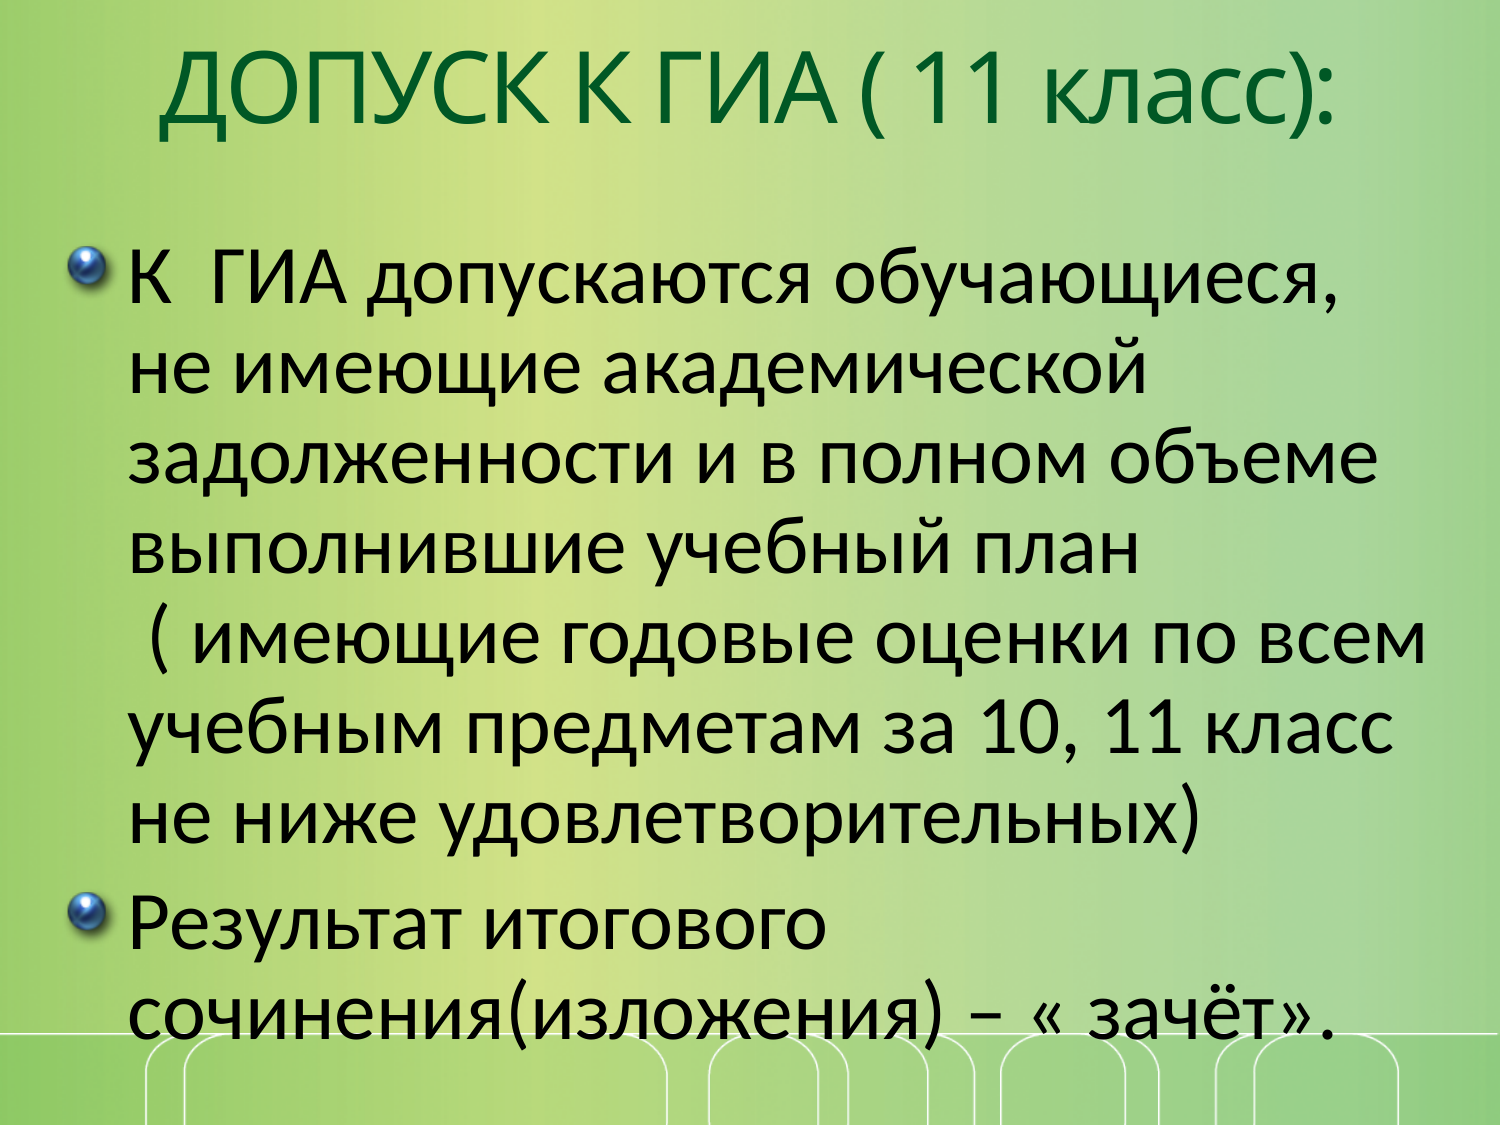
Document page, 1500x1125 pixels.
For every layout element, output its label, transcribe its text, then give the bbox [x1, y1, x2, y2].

list К ГИА допускаются обучающиеся, не имеющие академической задолженности и в полном объеме выполнившие учебный план ( имеющие годовые оценки по всем учебным предметам за 10, 11 класс не ниже удовлетворительных) Результат итогового сочинения(изложения) – « зачёт». [62, 231, 1438, 1070]
title ДОПУСК К ГИА ( 11 класс): [62, 37, 1438, 147]
picture [0, 0, 1500, 1125]
